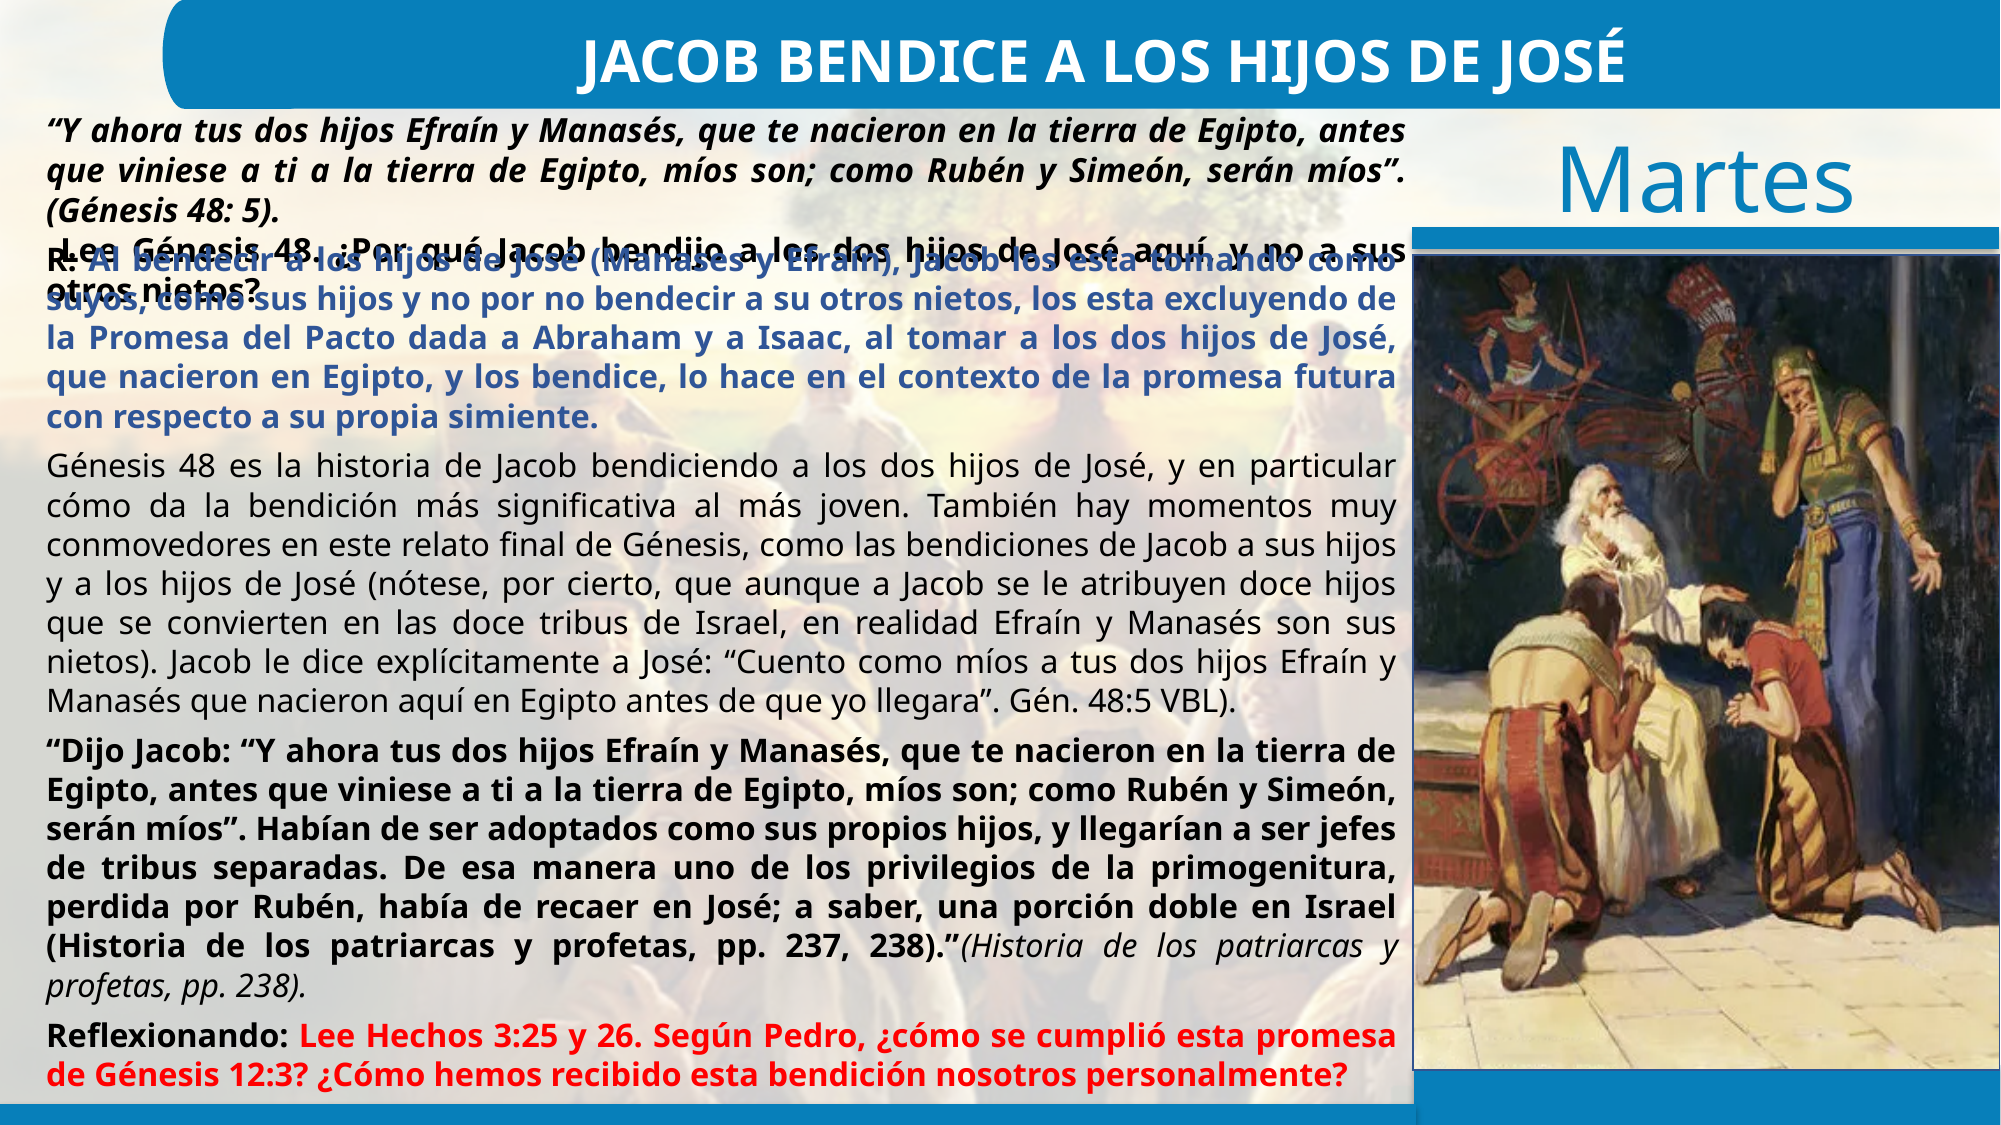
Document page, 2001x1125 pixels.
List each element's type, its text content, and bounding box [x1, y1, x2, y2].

text_box [1412, 254, 2000, 1071]
text_box JACOB BENDICE A LOS HIJOS DE JOSÉ [208, 16, 2000, 102]
text_box R: Al bendecir a los hijos de José (Manases y Efraín), Jacob los esta tomando como suyos, como sus hijos y no por no bendecir a su otros nietos, los esta excluyendo de la Promesa del Pacto dada a Abraham y a Isaac, al tomar a los dos hijos de José, que nacieron en Egipto, y los bendice, lo hace en el contexto de la promesa futura con respecto a su propia simiente. Génesis 48 es la historia de Jacob bendiciendo a los dos hijos de José, y en particular cómo da la bendición más significativa al más joven. También hay momentos muy conmovedores en este relato final de Génesis, como las bendiciones de Jacob a sus hijos y a los hijos de José (nótese, por cierto, que aunque a Jacob se le atribuyen doce hijos que se convierten en las doce tribus de Israel, en realidad Efraín y Manasés son sus nietos). Jacob le dice explícitamente a José: “Cuento como míos a tus dos hijos Efraín y Manasés que nacieron aquí en Egipto antes de que yo llegara”. Gén. 48:5 VBL). “Dijo Jacob: “Y ahora tus dos hijos Efraín y Manasés, que te nacieron en la tierra de Egipto, antes que viniese a ti a la tierra de Egipto, míos son; como Rubén y Simeón, serán míos”. Habían de ser adoptados como sus propios hijos, y llegarían a ser jefes de tribus separadas. De esa manera uno de los privilegios de la primogenitura, perdida por Rubén, había de recaer en José; a saber, una porción doble en Israel (Historia de los patriarcas y profetas, pp. 237, 238).”(Historia de los patriarcas y profetas, pp. 238). Reflexionando: Lee Hechos 3:25 y 26. Según Pedro, ¿cómo se cumplió esta promesa de Génesis 12:3? ¿Cómo hemos recibido esta bendición nosotros personalmente? [31, 231, 1414, 1125]
text_box “Y ahora tus dos hijos Efraín y Manasés, que te nacieron en la tierra de Egipto, antes que viniese a ti a la tierra de Egipto, míos son; como Rubén y Simeón, serán míos”. (Génesis 48: 5). Lee Génesis 48. ¿Por qué Jacob bendijo a los dos hijos de José aquí, y no a sus otros nietos? [31, 101, 1424, 254]
